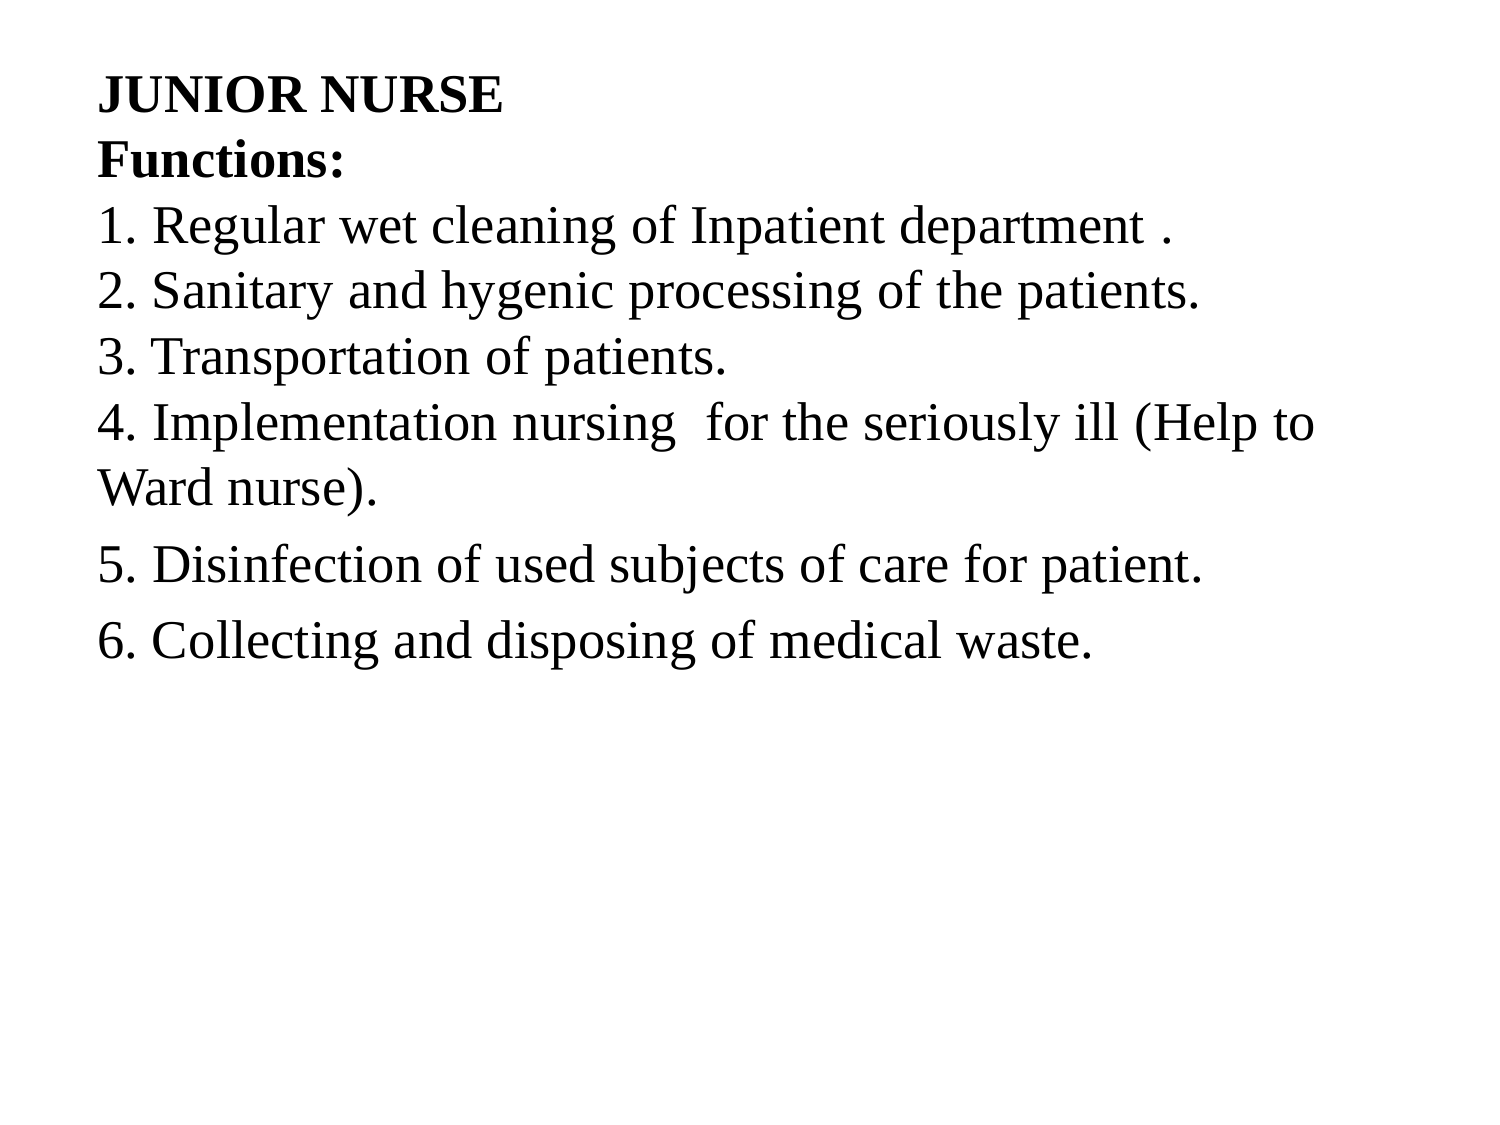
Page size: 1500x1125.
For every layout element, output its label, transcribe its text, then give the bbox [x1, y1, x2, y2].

list JUNIOR NURSE Functions: 1. Regular wet cleaning of Inpatient department . 2. Sanitary and hygenic processing of the patients. 3. Transportation of patients. 4. Implementation nursing for the seriously ill (Help to Ward nurse). 5. Disinfection of used subjects of care for patient. 6. Сollecting and disposing of medical waste. [82, 50, 1413, 863]
